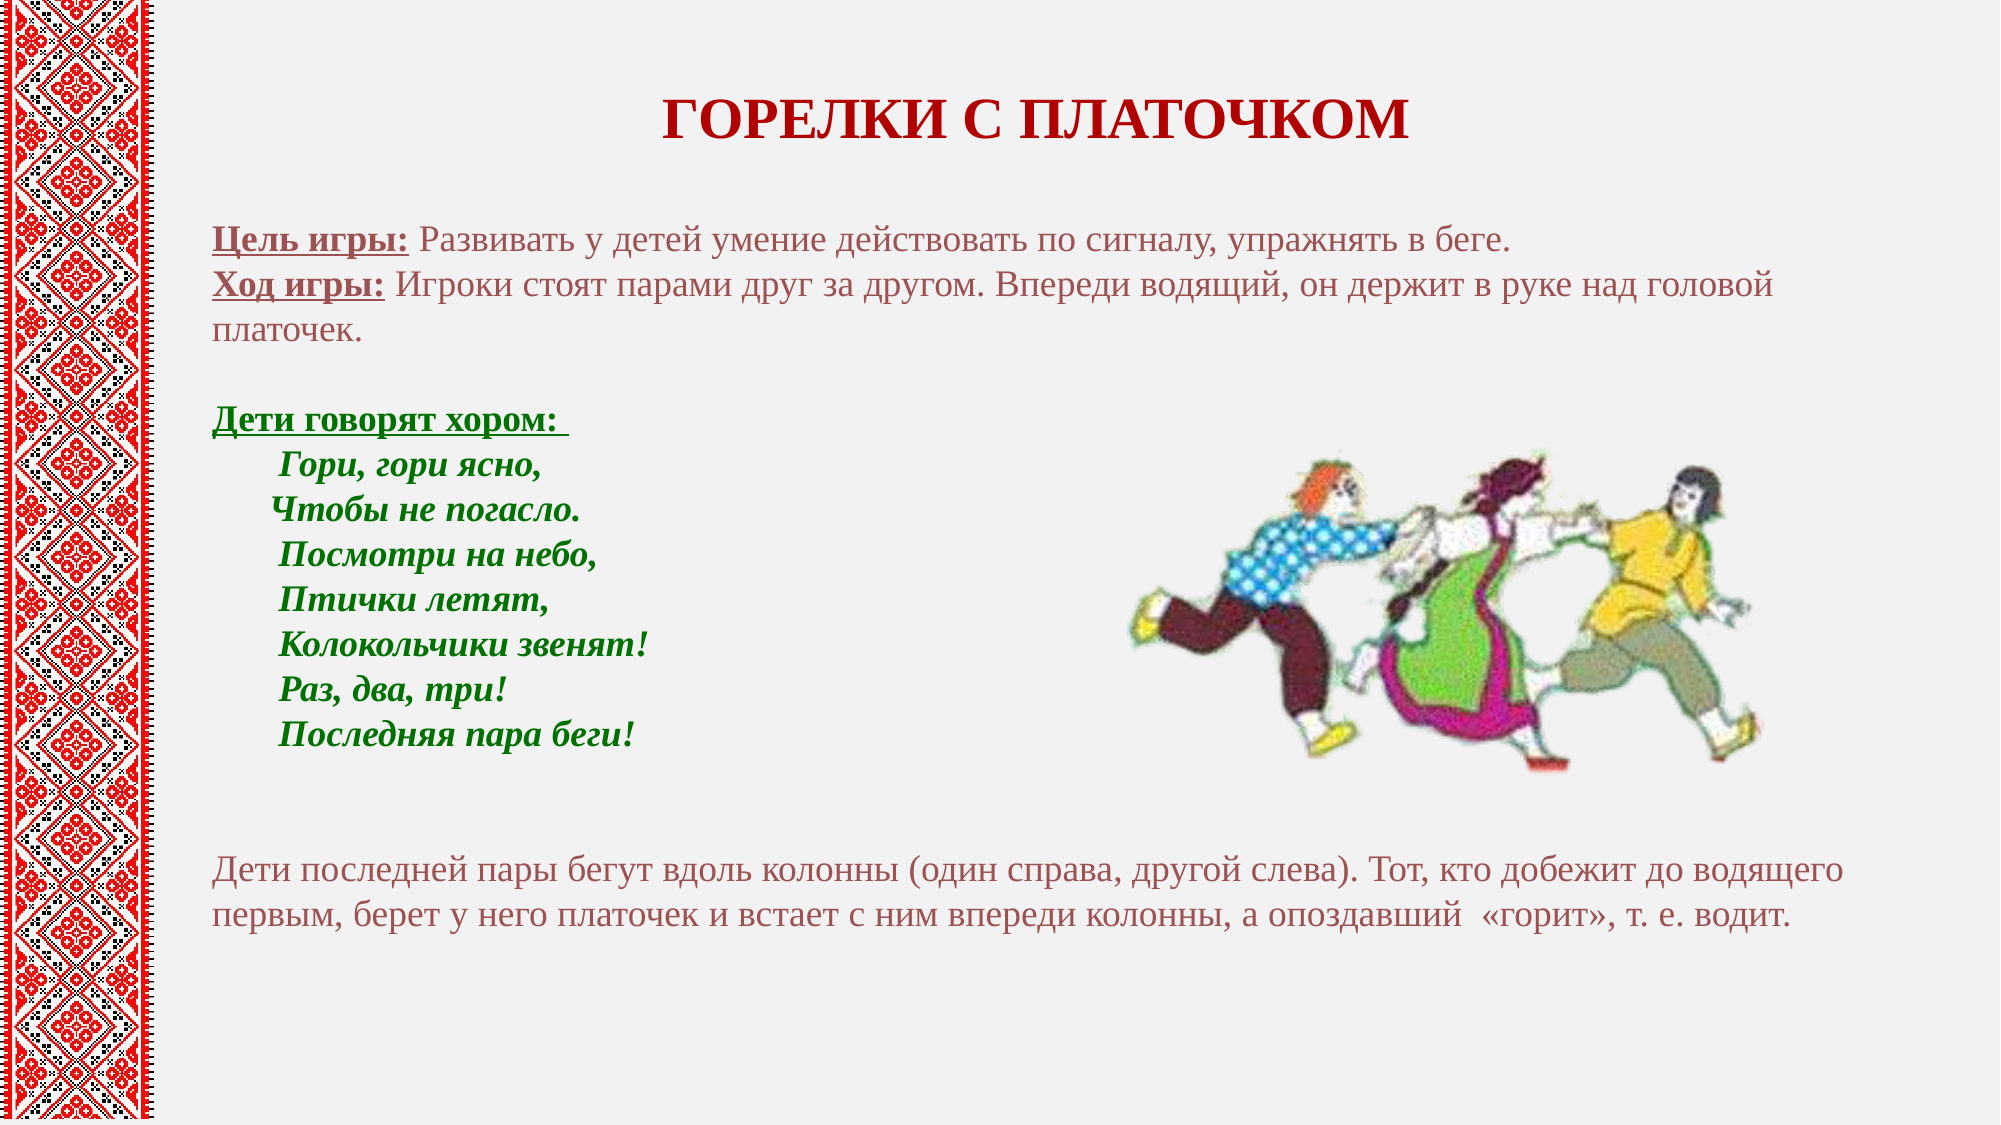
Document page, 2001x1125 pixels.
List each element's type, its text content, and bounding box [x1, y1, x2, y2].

text_box Цель игры: Развивать у детей умение действовать по сигналу, упражнять в беге. Ход игры: Игроки стоят парами друг за другом. Впереди водящий, он держит в руке над головой платочек. Дети говорят хором: Гори, гори ясно, Чтобы не погасло. Посмотри на небо, Птички летят, Колокольчики звенят! Раз, два, три! Последняя пара беги! Дети последней пары бегут вдоль колонны (один справа, другой слева). Тот, кто добежит до водящего первым, берет у него платочек и встает с ним впереди колонны, а опоздавший «горит», т. е. водит. [197, 206, 1914, 1032]
picture [1118, 444, 1787, 803]
text_box ГОРЕЛКИ С ПЛАТОЧКОМ [648, 73, 1463, 158]
picture [0, 0, 154, 1119]
